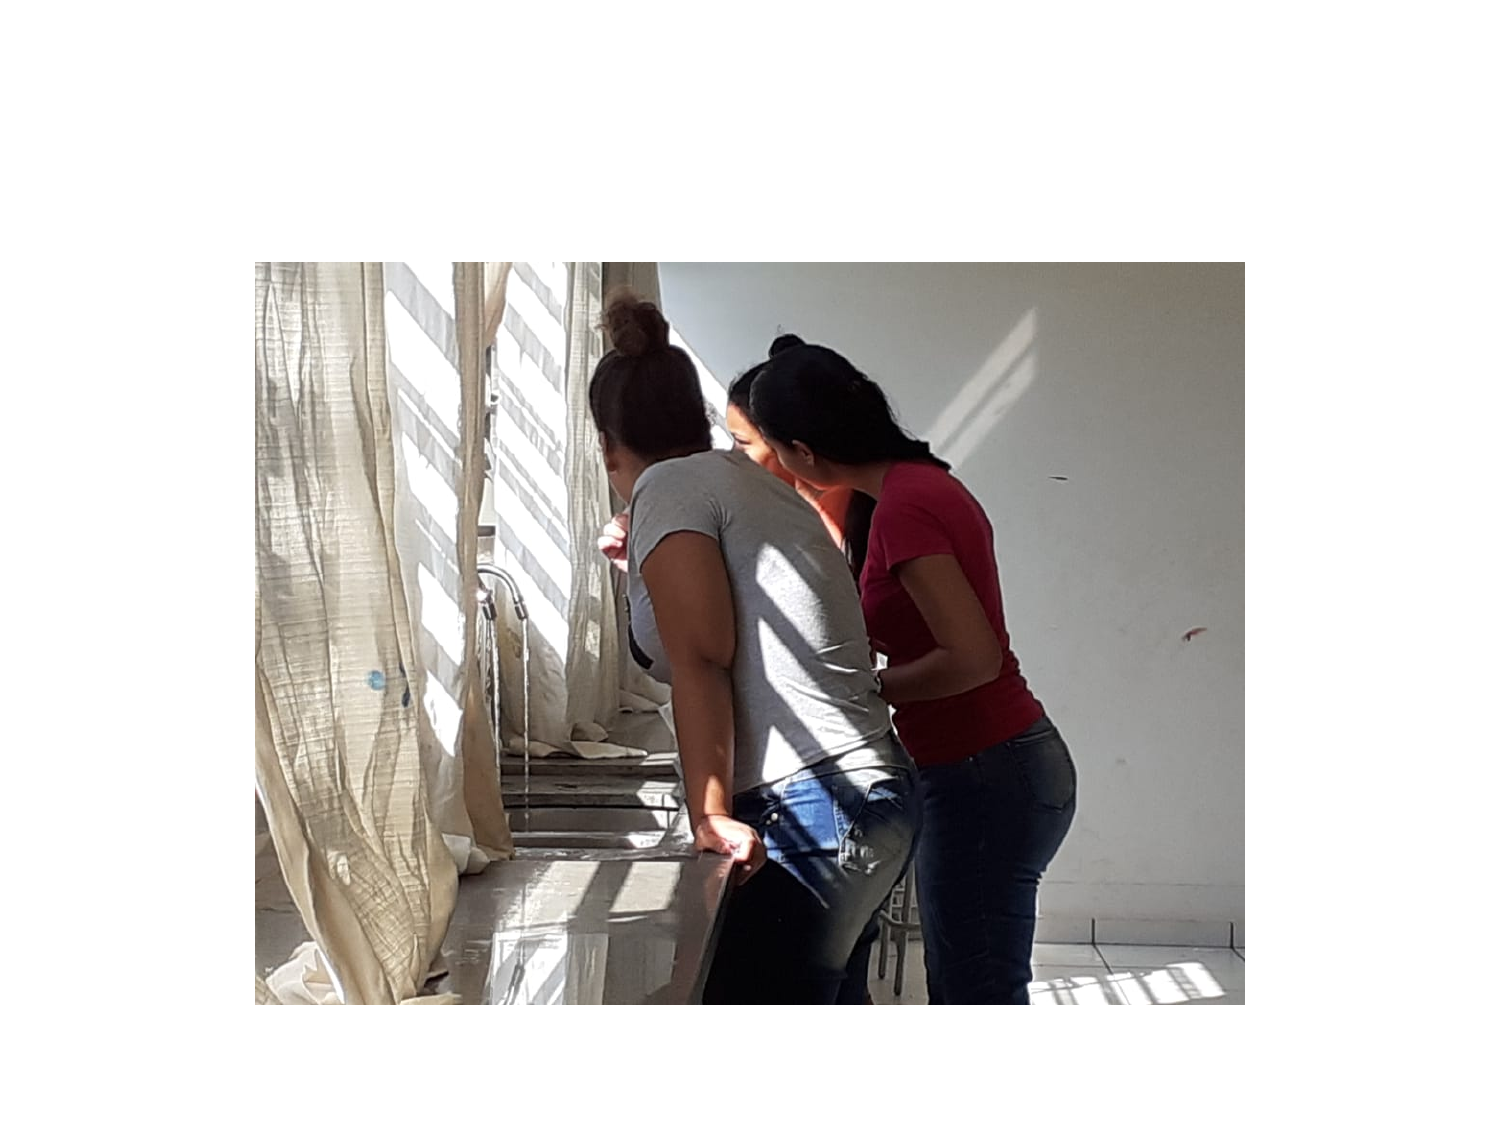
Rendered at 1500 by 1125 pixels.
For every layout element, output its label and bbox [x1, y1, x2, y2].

list [254, 262, 1246, 1006]
